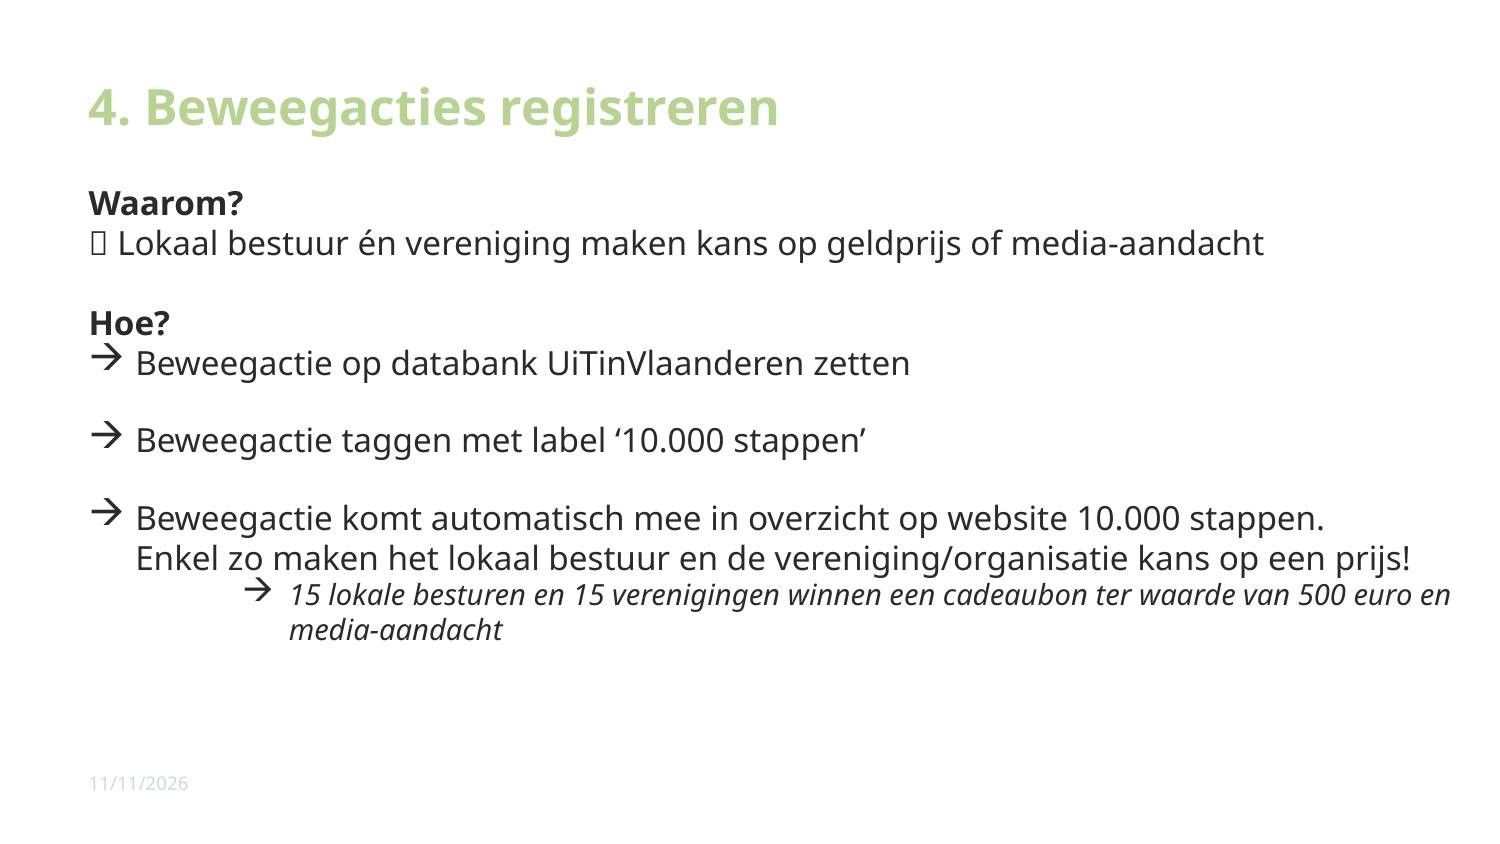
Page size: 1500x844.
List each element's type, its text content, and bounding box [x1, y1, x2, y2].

title 4. Beweegacties registreren [88, 75, 1441, 135]
list Waarom?  Lokaal bestuur én vereniging maken kans op geldprijs of media-aandacht Hoe? Beweegactie op databank UiTinVlaanderen zetten Beweegactie taggen met label ‘10.000 stappen’ Beweegactie komt automatisch mee in overzicht op website 10.000 stappen. Enkel zo maken het lokaal bestuur en de vereniging/organisatie kans op een prijs! 15 lokale besturen en 15 verenigingen winnen een cadeaubon ter waarde van 500 euro en media-aandacht [88, 182, 1480, 724]
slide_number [88, 762, 427, 808]
